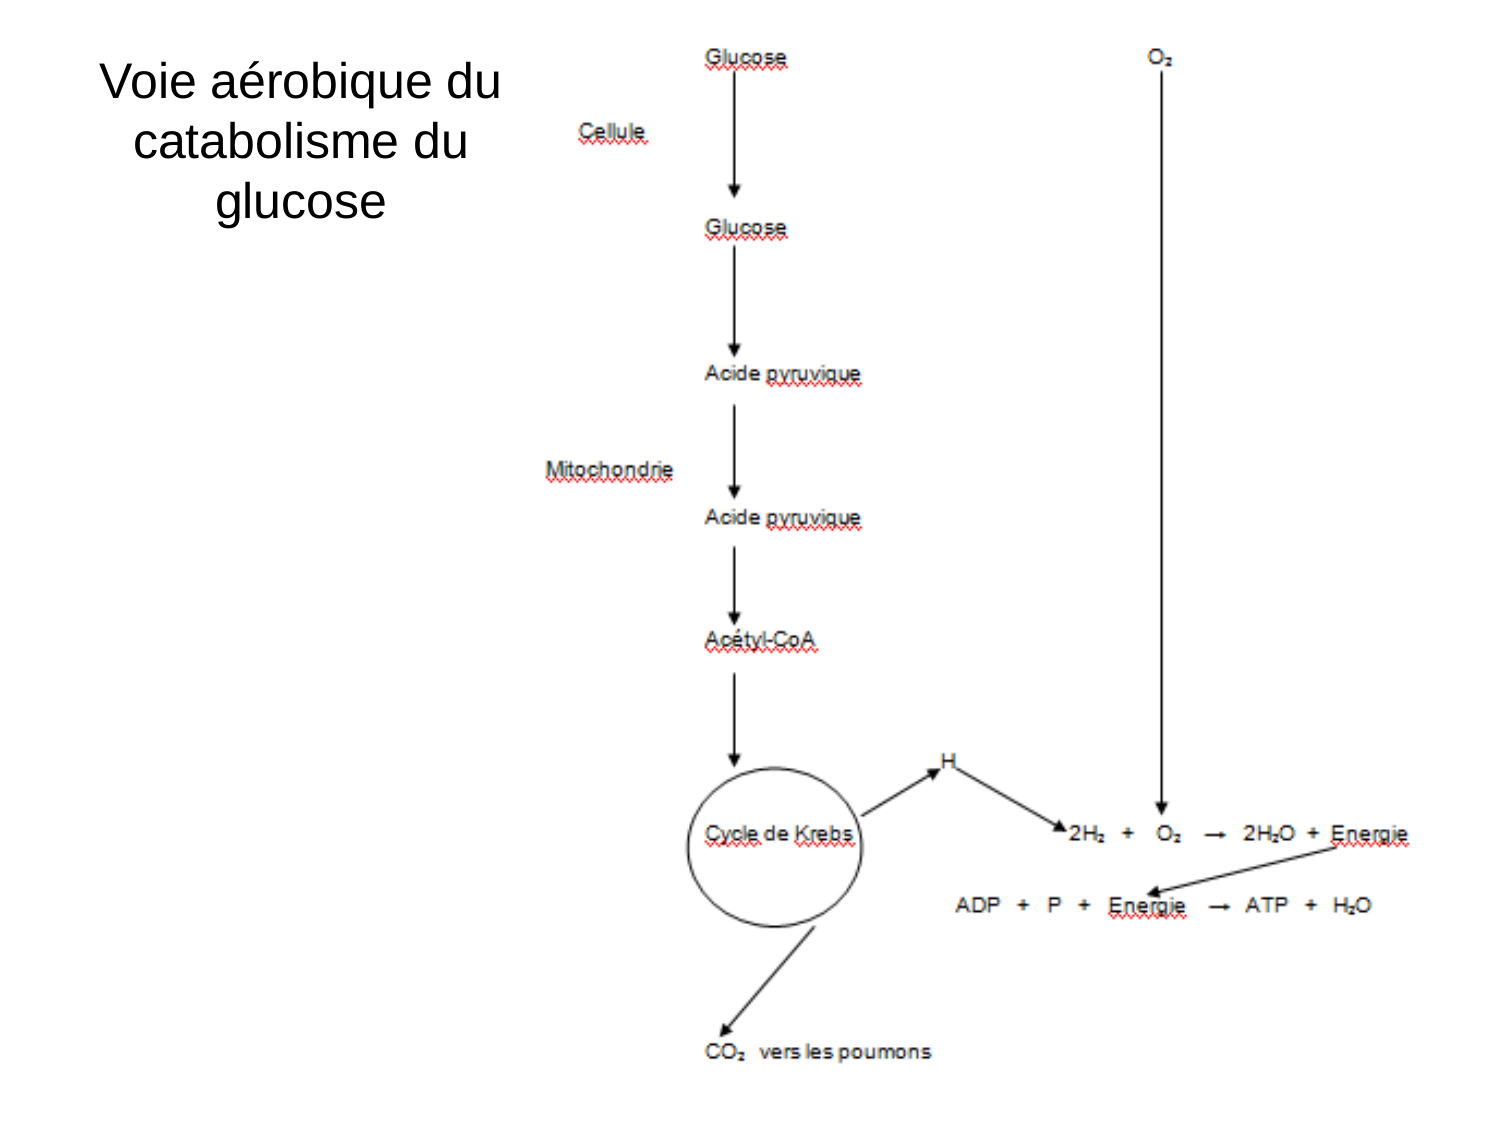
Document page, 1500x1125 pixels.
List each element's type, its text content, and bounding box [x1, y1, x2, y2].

title Voie aérobique du catabolisme du glucose [74, 44, 486, 233]
picture [491, 29, 1441, 1102]
